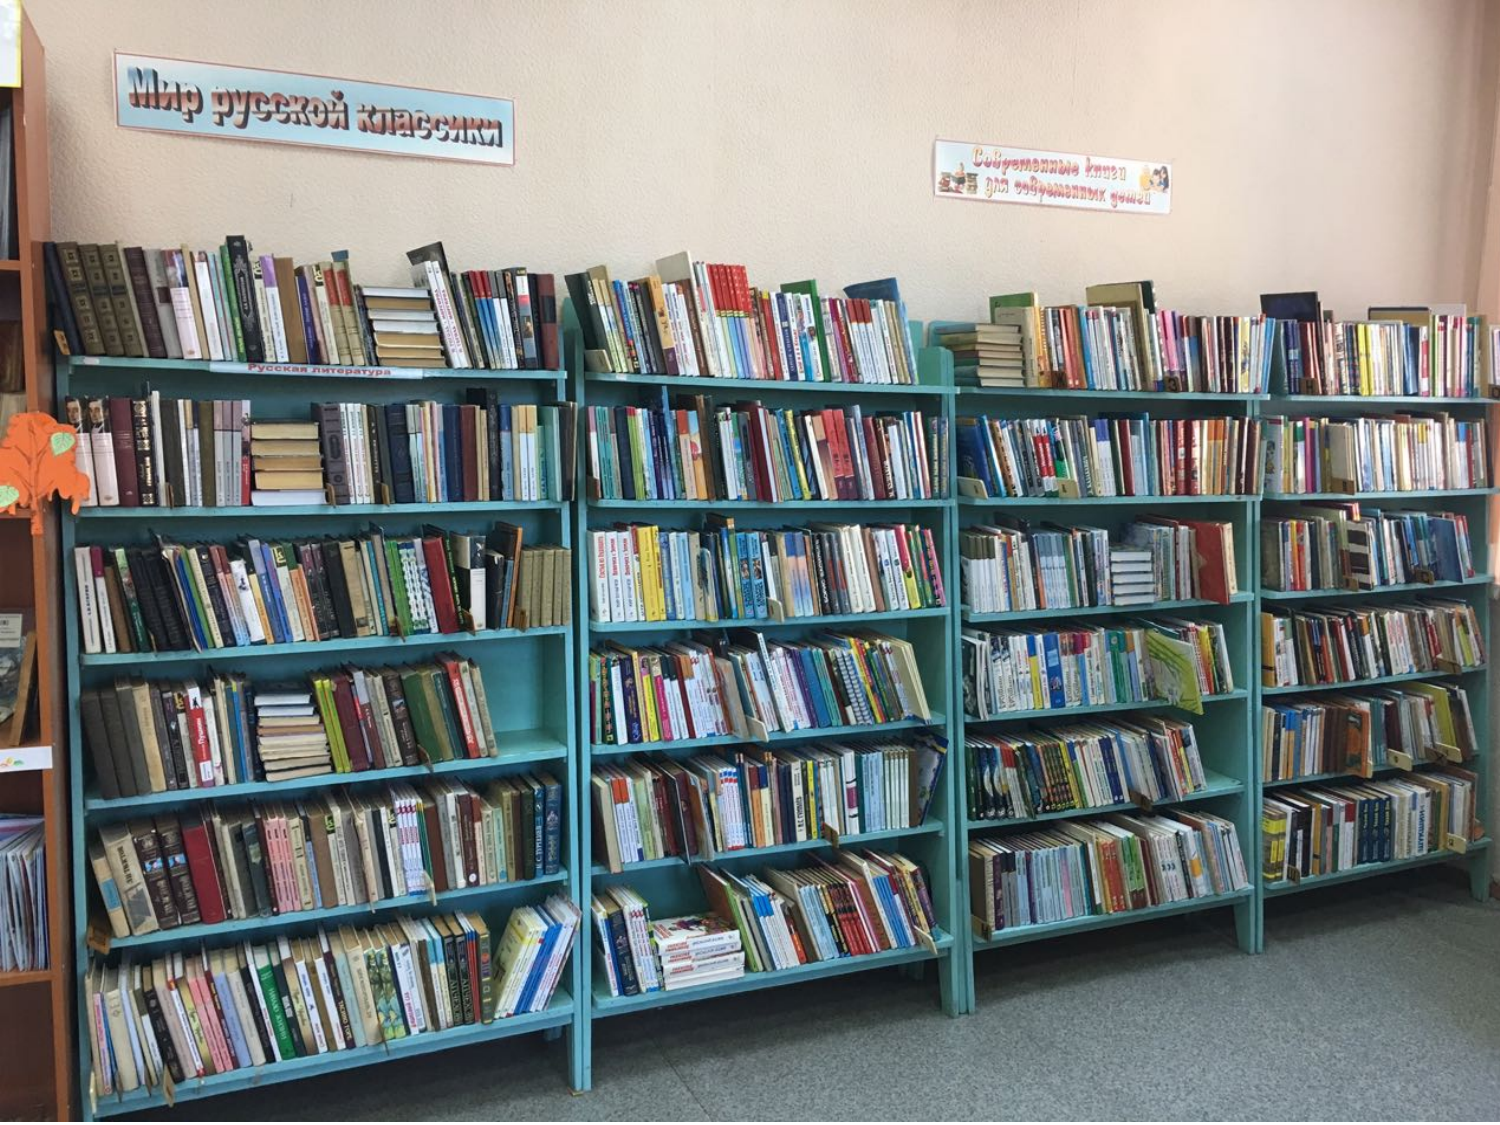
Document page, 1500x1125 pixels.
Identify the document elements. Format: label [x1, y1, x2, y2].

list [0, 0, 1500, 1122]
